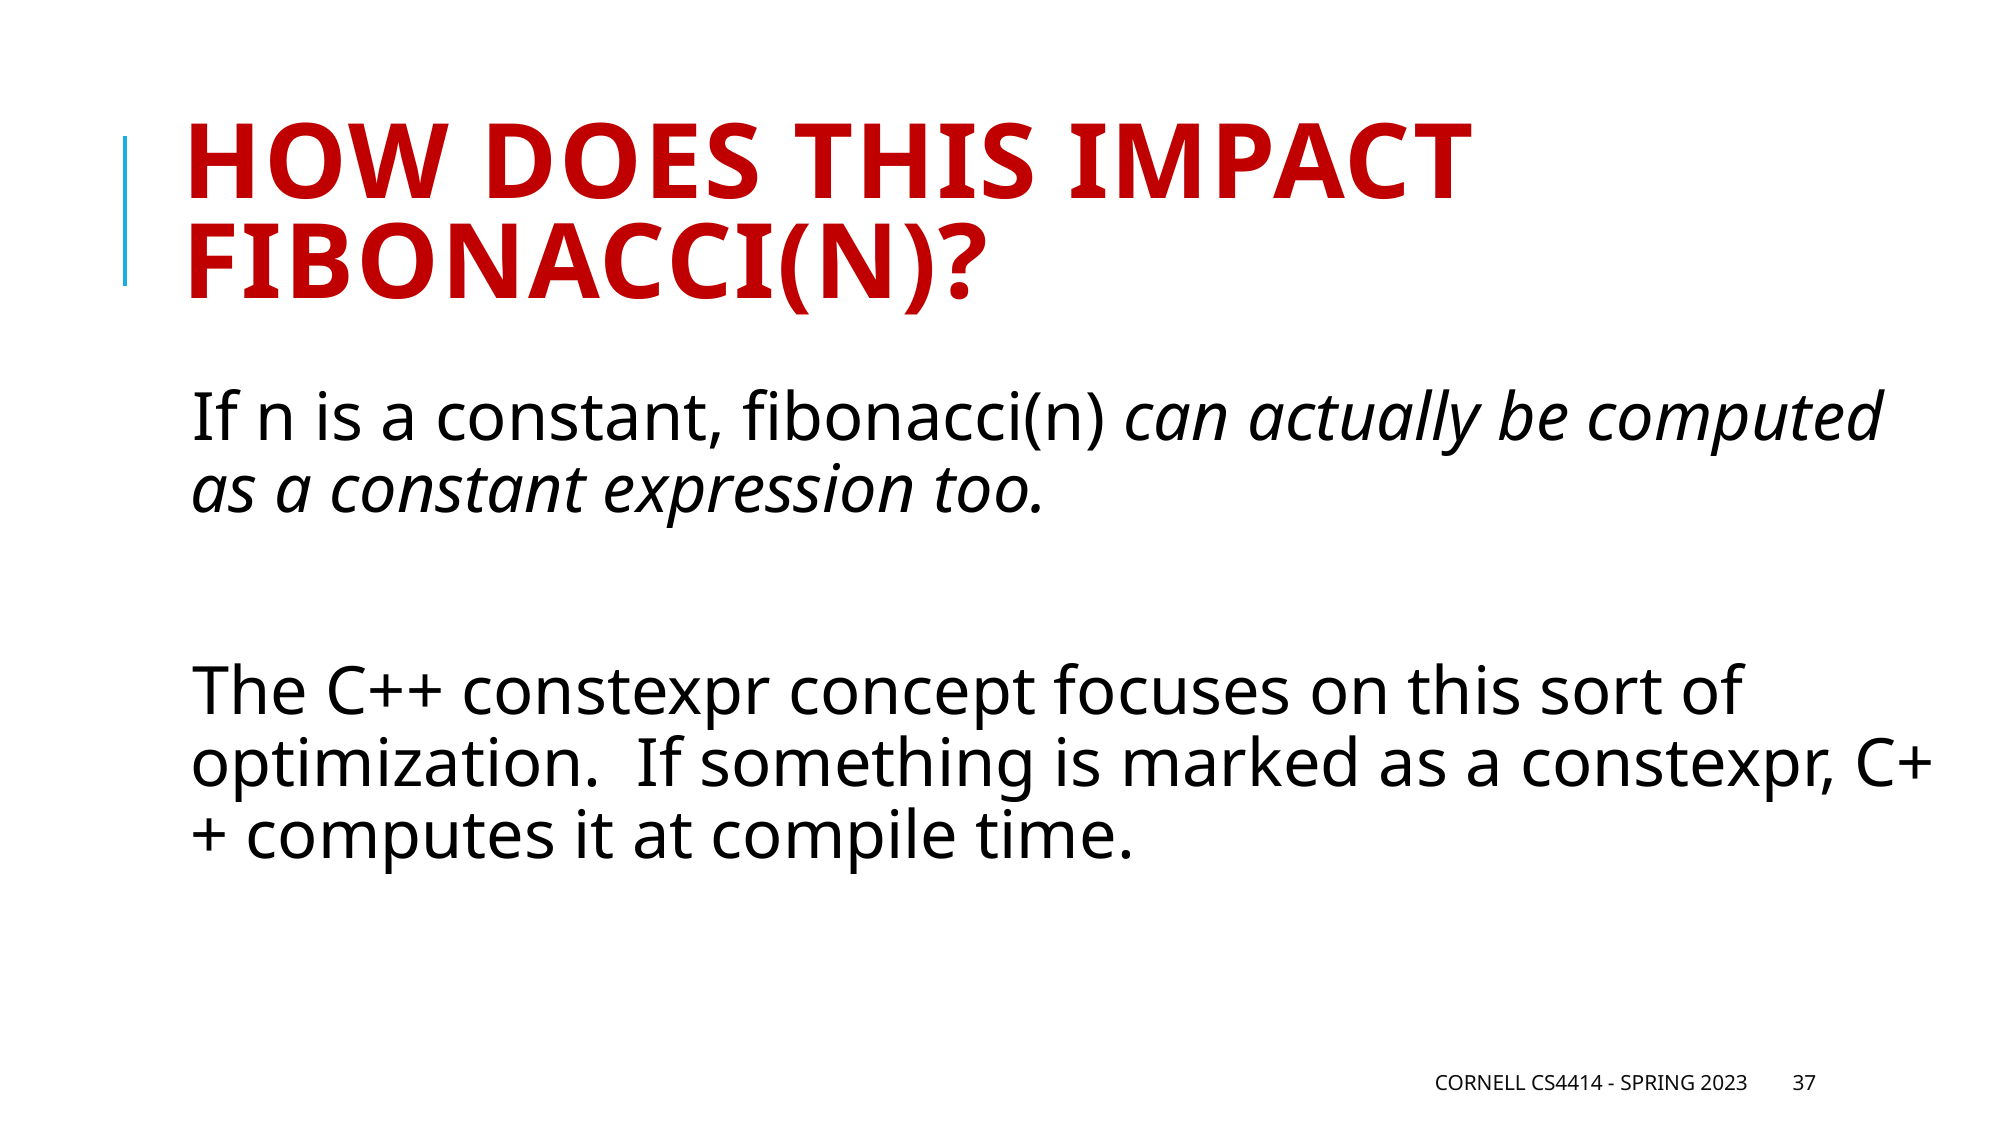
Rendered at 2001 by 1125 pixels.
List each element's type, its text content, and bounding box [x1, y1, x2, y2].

footer Cornell CS4414 - Spring 2023 [794, 1061, 1763, 1107]
title How does this impact Fibonacci(n)? [168, 96, 1914, 342]
slide_number 37 [1777, 1061, 1938, 1107]
list If n is a constant, fibonacci(n) can actually be computed as a constant expression too. The C++ constexpr concept focuses on this sort of optimization. If something is marked as a constexpr, C++ computes it at compile time. [168, 375, 1948, 1035]
